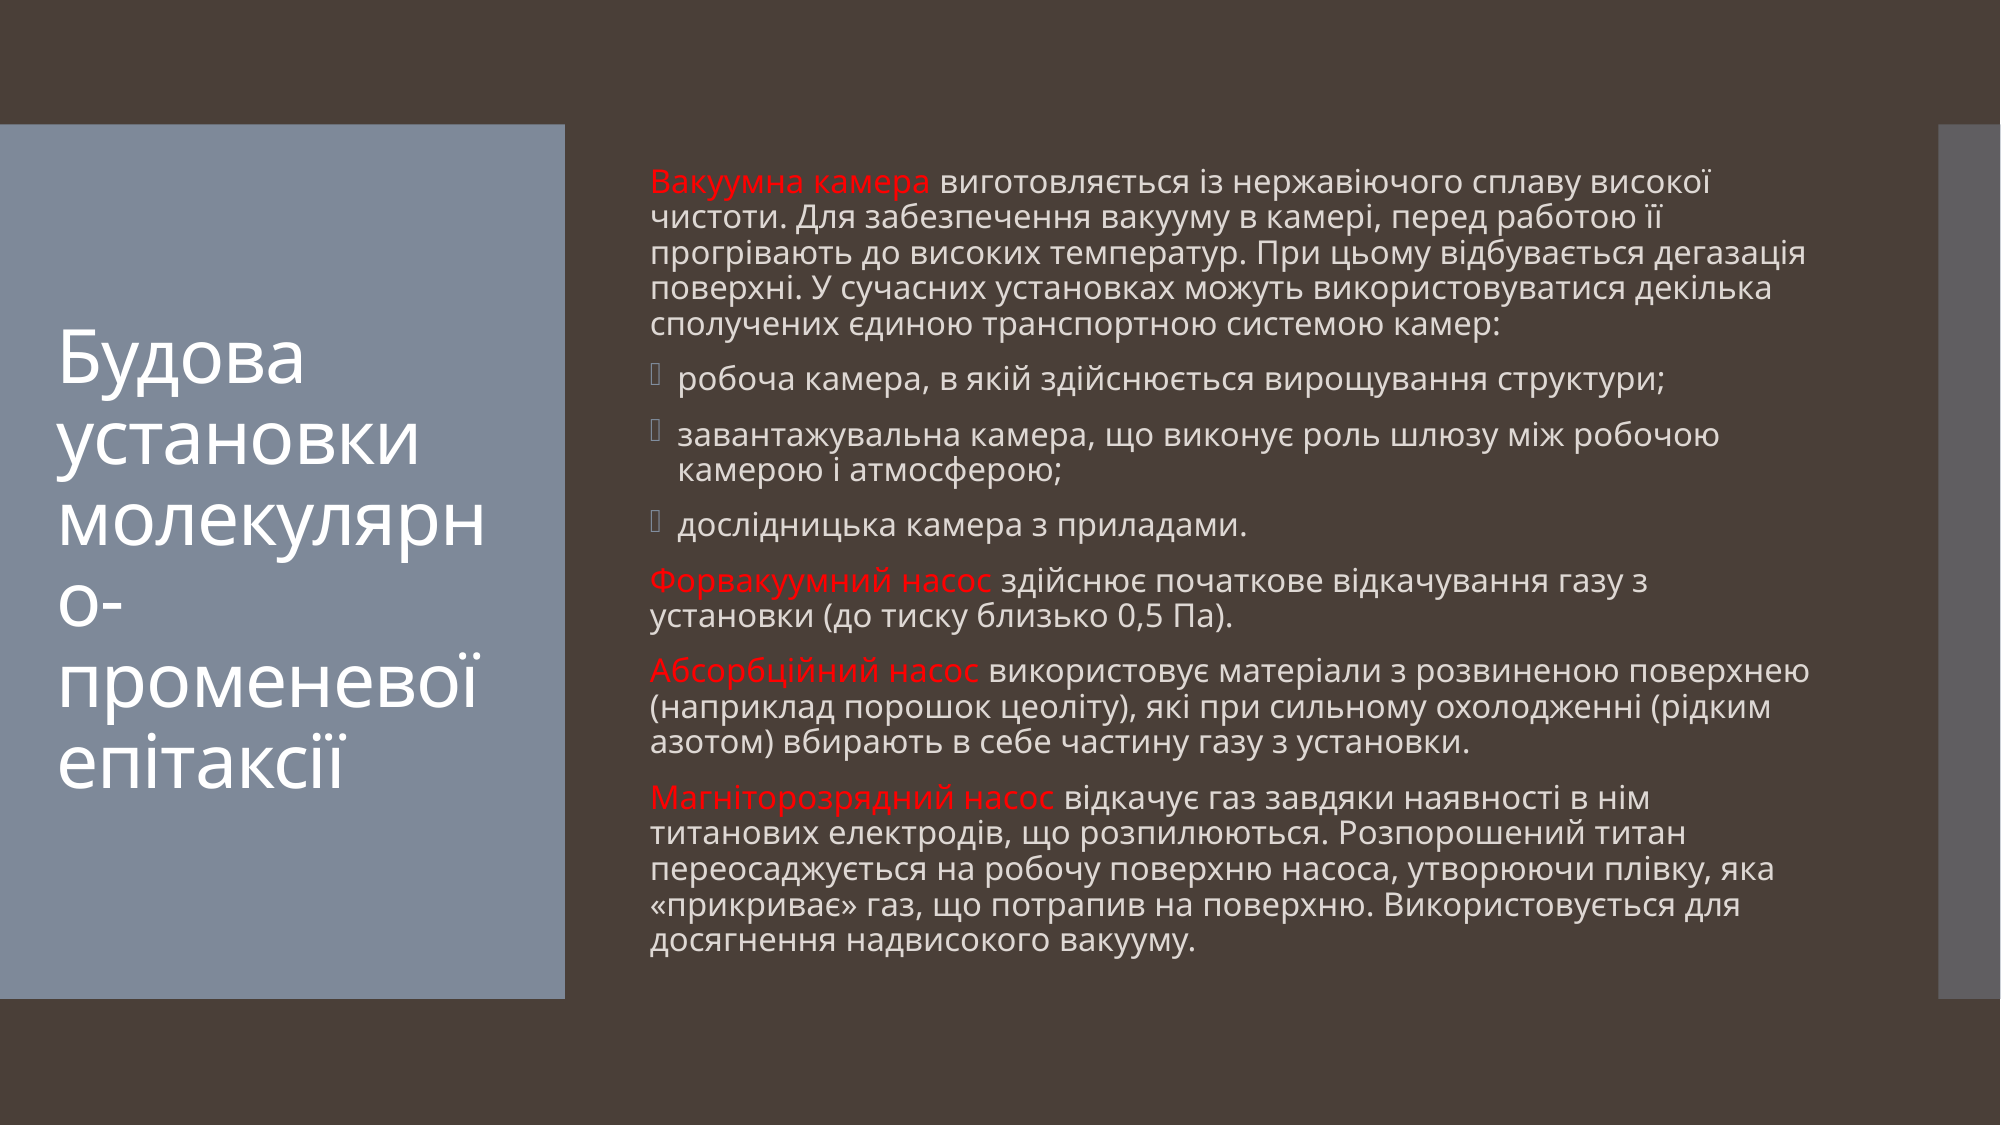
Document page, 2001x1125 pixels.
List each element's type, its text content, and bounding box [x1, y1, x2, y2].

list Вакуумна камера виготовляється із нержавіючого сплаву високої чистоти. Для забезпечення вакууму в камері, перед работою її прогрівають до високих температур. При цьому відбувається дегазація поверхні. У сучасних установках можуть використовуватися декілька сполучених єдиною транспортною системою камер: робоча камера, в якій здійснюється вирощування структури; завантажувальна камера, що виконує роль шлюзу між робочою камерою і атмосферою; дослідницька камера з приладами. Форвакуумний насос здійснює початкове відкачування газу з установки (до тиску близько 0,5 Па). Абсорбційний насос використовує матеріали з розвиненою поверхнею (наприклад порошок цеоліту), які при сильному охолодженні (рідким азотом) вбирають в себе частину газу з установки. Магніторозрядний насос відкачує газ завдяки наявності в нім титанових електродів, що розпилюються. Розпорошений титан переосаджується на робочу поверхню насоса, утворюючи плівку, яка «прикриває» газ, що потрапив на поверхню. Використовується для досягнення надвисокого вакууму. [634, 141, 1835, 982]
title Будова установки молекулярно-променевої епітаксії [41, 184, 525, 940]
